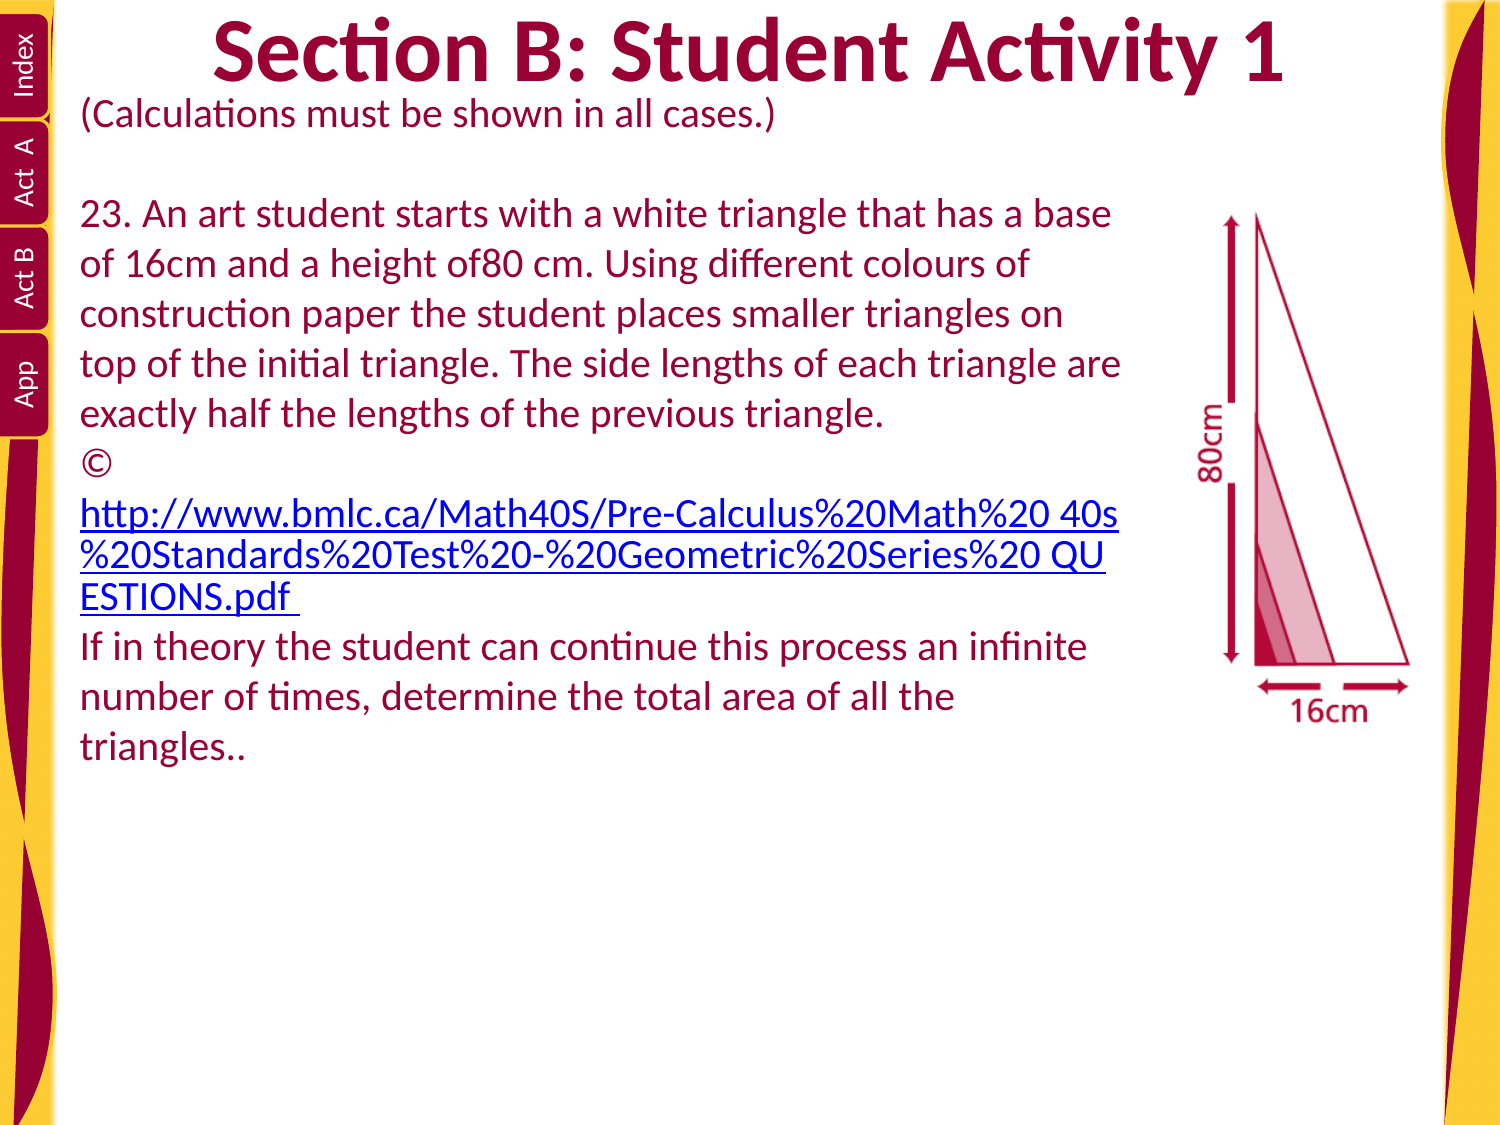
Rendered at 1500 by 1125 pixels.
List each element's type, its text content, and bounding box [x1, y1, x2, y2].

title Section B: Student Activity 1 [75, 0, 1425, 139]
picture [1176, 201, 1424, 729]
text_box (Calculations must be shown in all cases.) 23. An art student starts with a white triangle that has a base of 16cm and a height of80 cm. Using different colours of construction paper the student places smaller triangles on top of the initial triangle. The side lengths of each triangle are exactly half the lengths of the previous triangle. © http://www.bmlc.ca/Math40S/Pre-Calculus%20Math%20 40s%20Standards%20Test%20-%20Geometric%20Series%20 QUESTIONS.pdf If in theory the student can continue this process an infinite number of times, determine the total area of all the triangles.. [64, 78, 1140, 694]
